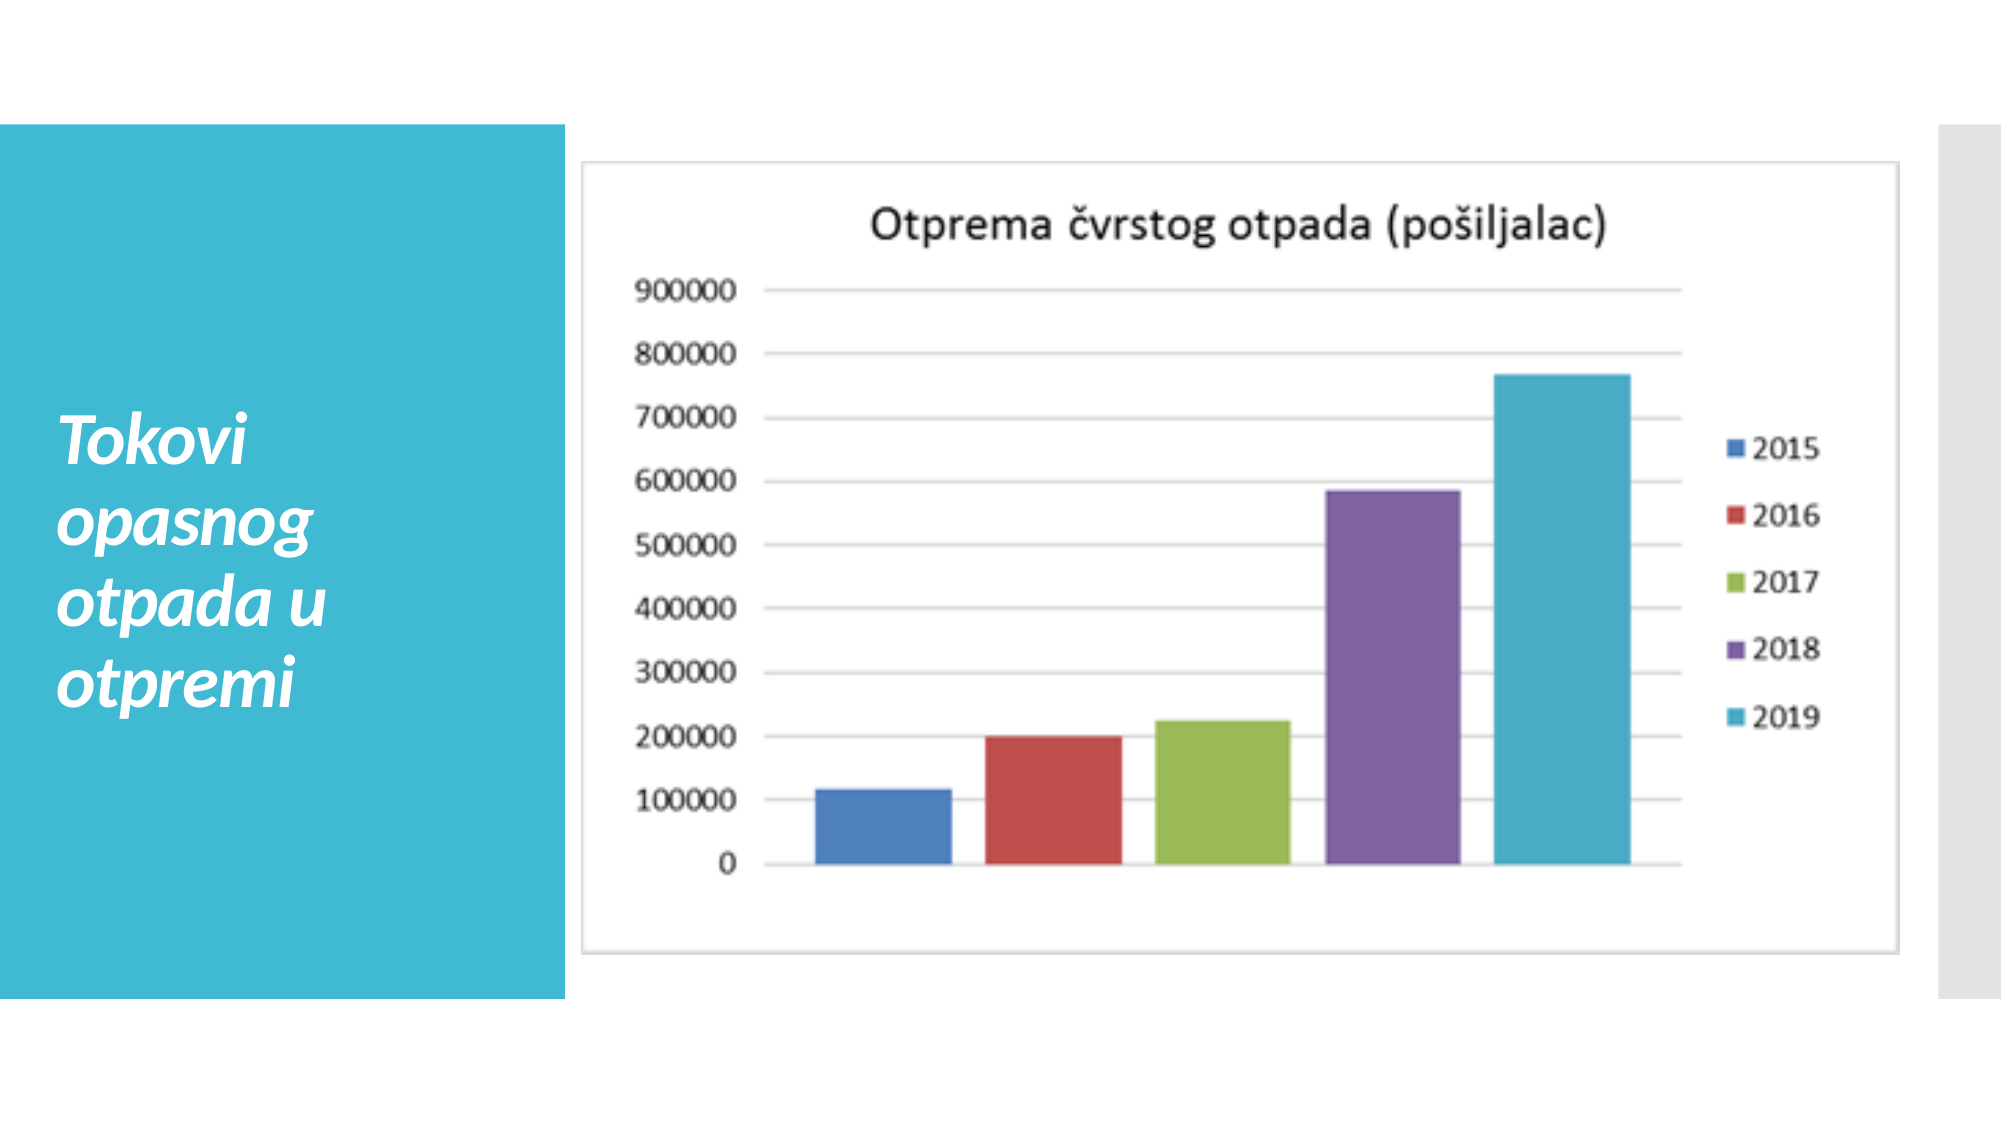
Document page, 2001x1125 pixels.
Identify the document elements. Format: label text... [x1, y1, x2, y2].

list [581, 161, 1900, 956]
title Tokovi opasnog otpada u otpremi [41, 184, 525, 940]
